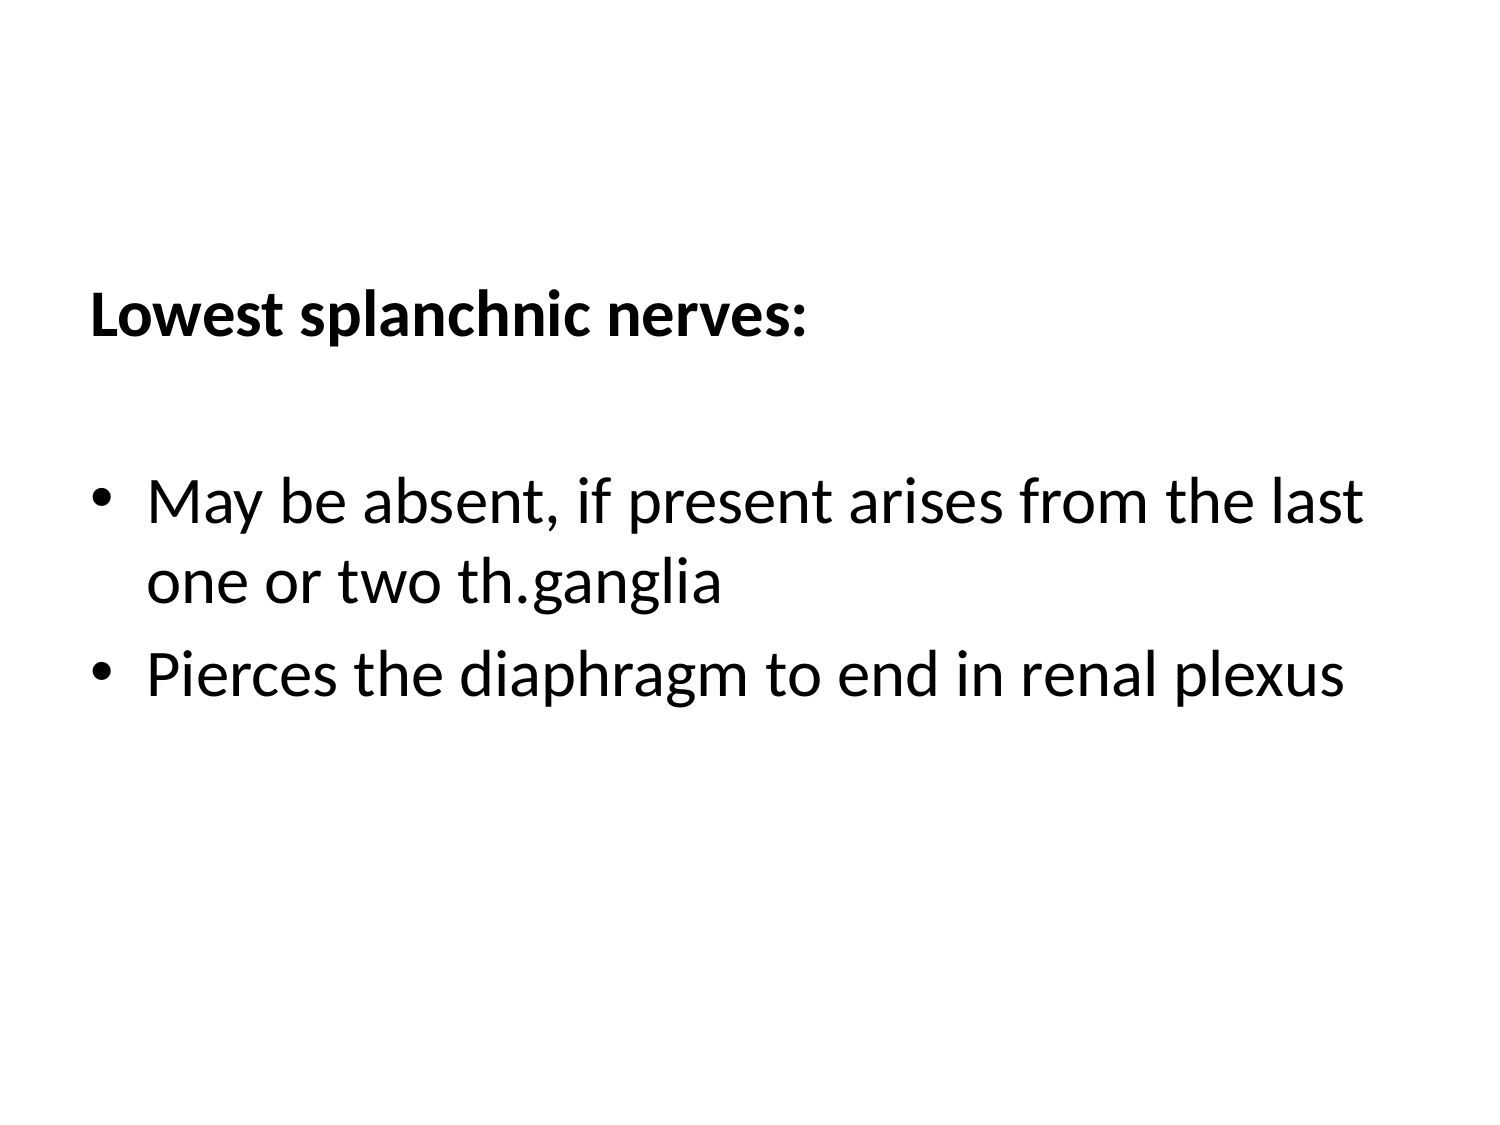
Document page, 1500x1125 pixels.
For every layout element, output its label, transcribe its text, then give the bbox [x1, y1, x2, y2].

list Lowest splanchnic nerves: May be absent, if present arises from the last one or two th.ganglia Pierces the diaphragm to end in renal plexus [75, 262, 1425, 1005]
